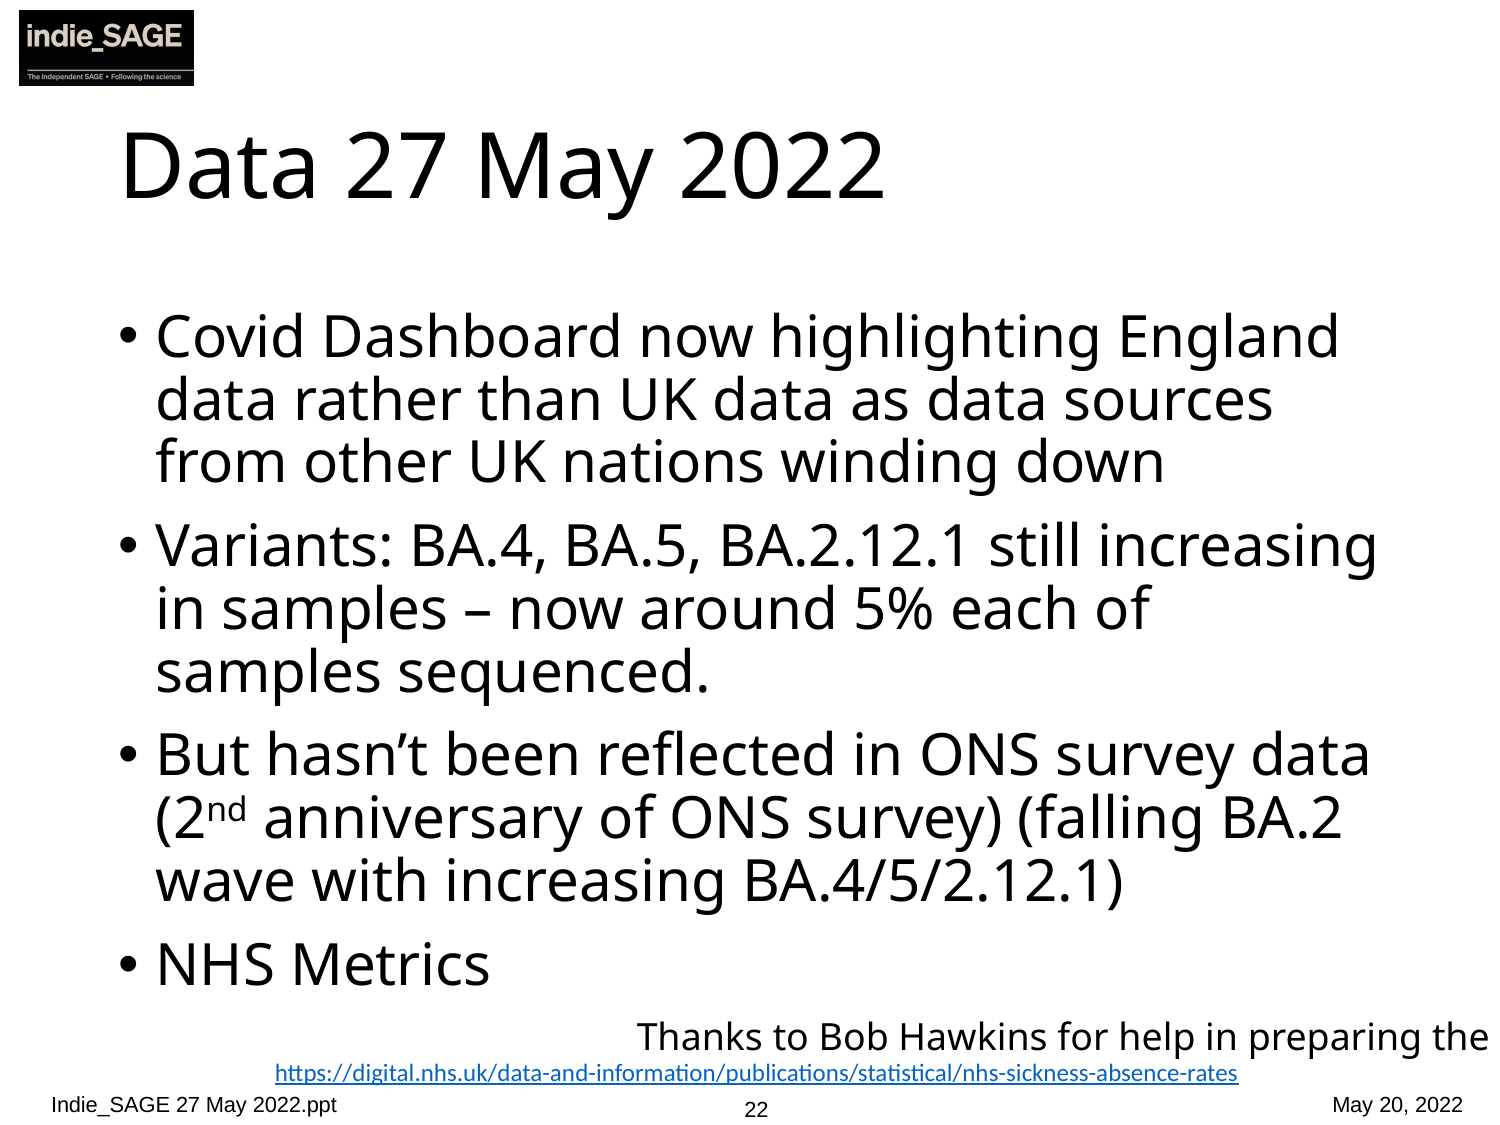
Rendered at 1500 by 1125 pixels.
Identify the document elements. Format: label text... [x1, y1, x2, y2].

list Covid Dashboard now highlighting England data rather than UK data as data sources from other UK nations winding down Variants: BA.4, BA.5, BA.2.12.1 still increasing in samples – now around 5% each of samples sequenced. But hasn’t been reflected in ONS survey data (2nd anniversary of ONS survey) (falling BA.2 wave with increasing BA.4/5/2.12.1) NHS Metrics [103, 299, 1397, 1014]
title Data 27 May 2022 [103, 59, 1397, 278]
picture [18, 10, 194, 86]
text_box Thanks to Bob Hawkins for help in preparing the slides [622, 1005, 1500, 1065]
text_box https://digital.nhs.uk/data-and-information/publications/statistical/nhs-sickness-absence-rates [46, 1049, 1468, 1124]
